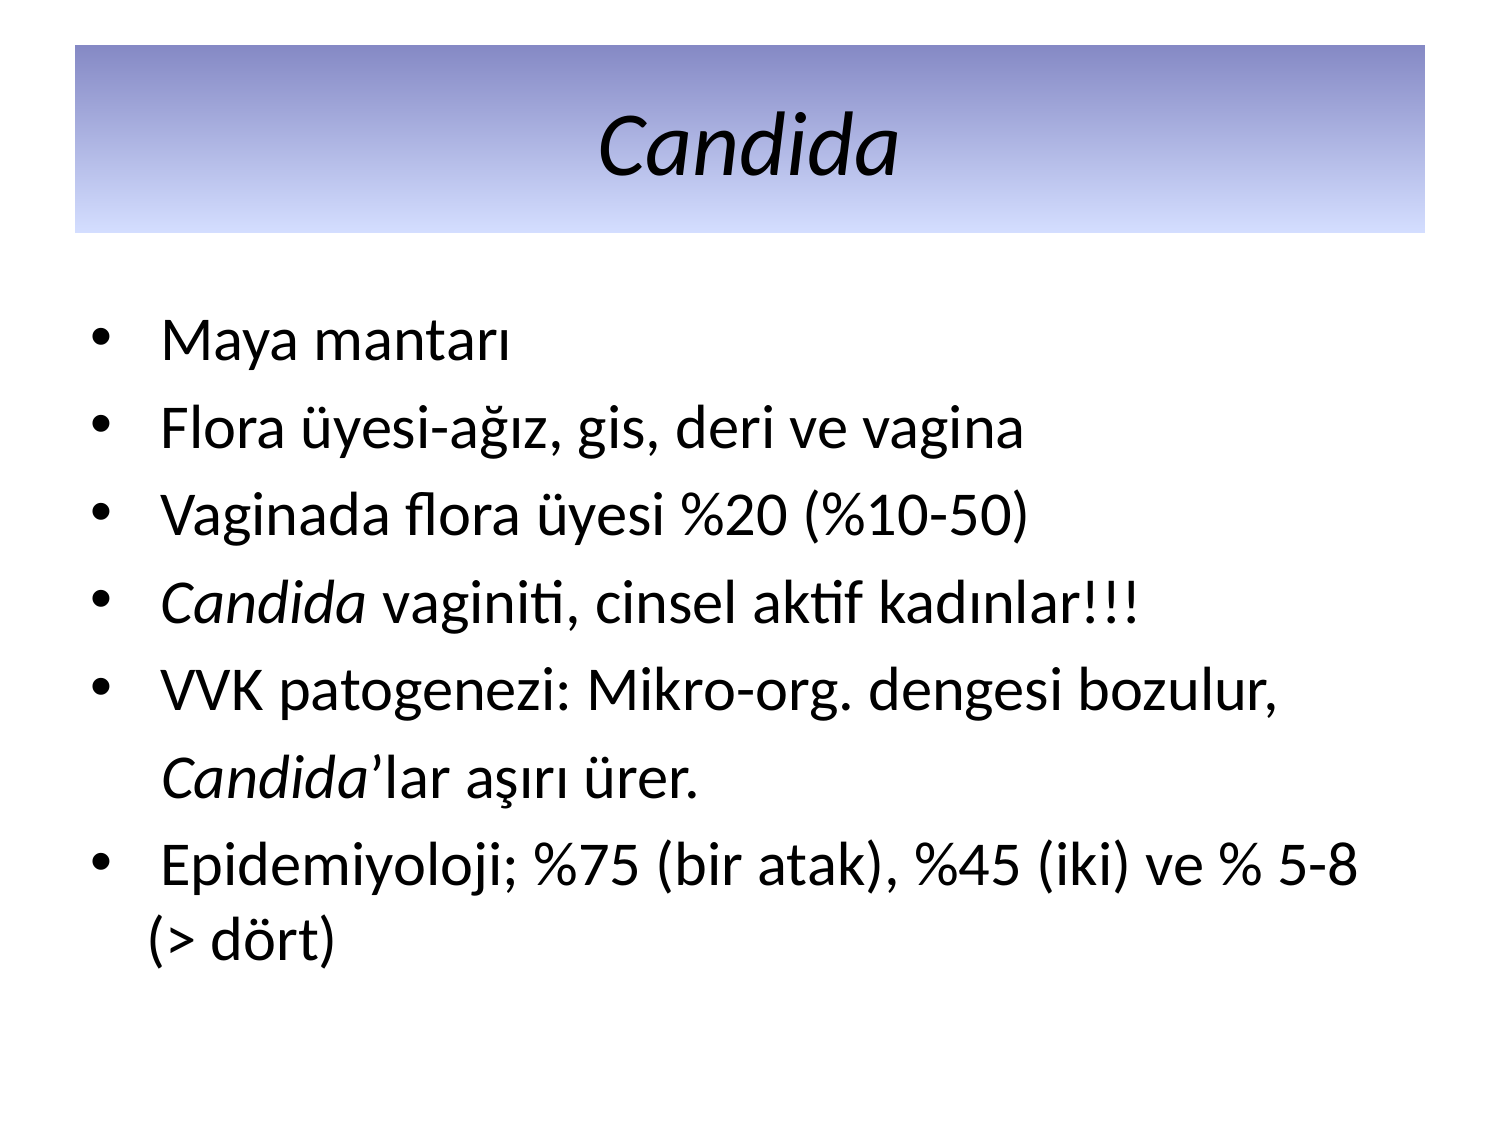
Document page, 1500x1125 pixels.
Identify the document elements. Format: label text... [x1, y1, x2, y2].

list Maya mantarı Flora üyesi-ağız, gis, deri ve vagina Vaginada flora üyesi %20 (%10-50) Candida vaginiti, cinsel aktif kadınlar!!! VVK patogenezi: Mikro-org. dengesi bozulur, Candida’lar aşırı ürer. Epidemiyoloji; %75 (bir atak), %45 (iki) ve % 5-8 (> dört) [75, 290, 1425, 1071]
title Candida [75, 45, 1425, 233]
